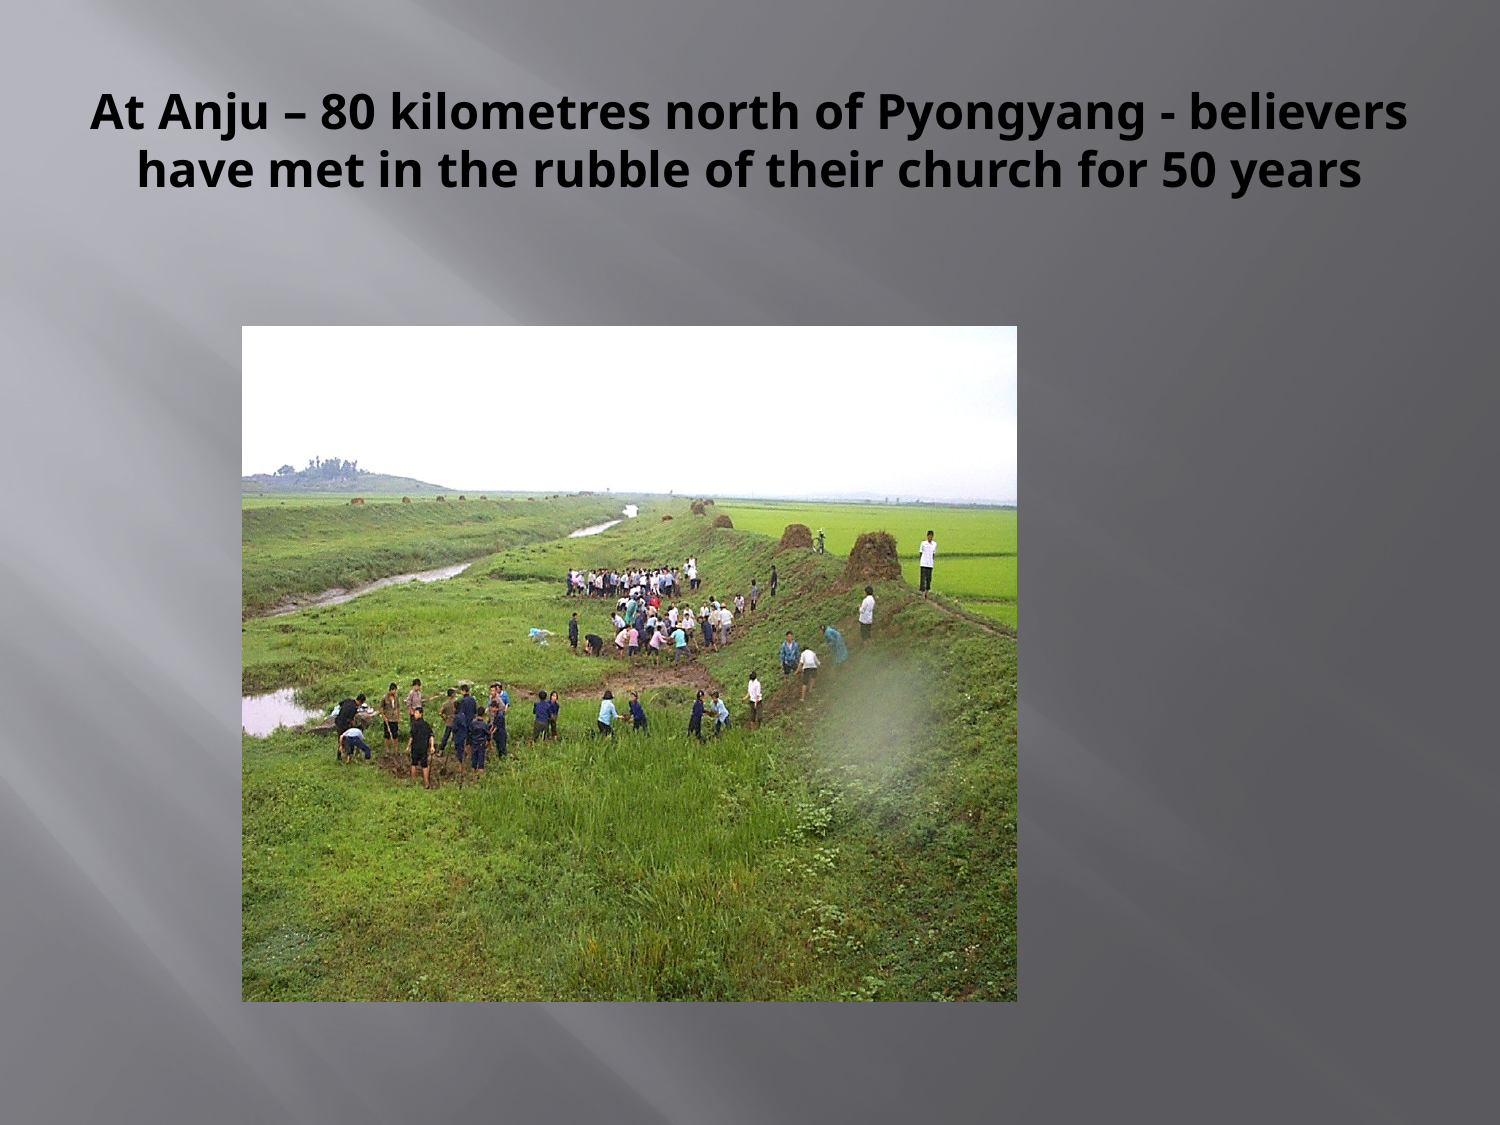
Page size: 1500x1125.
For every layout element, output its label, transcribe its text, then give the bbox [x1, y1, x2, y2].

title At Anju – 80 kilometres north of Pyongyang - believers have met in the rubble of their church for 50 years [75, 45, 1425, 233]
text_box [24, 949, 1500, 1055]
picture [241, 325, 1018, 1002]
